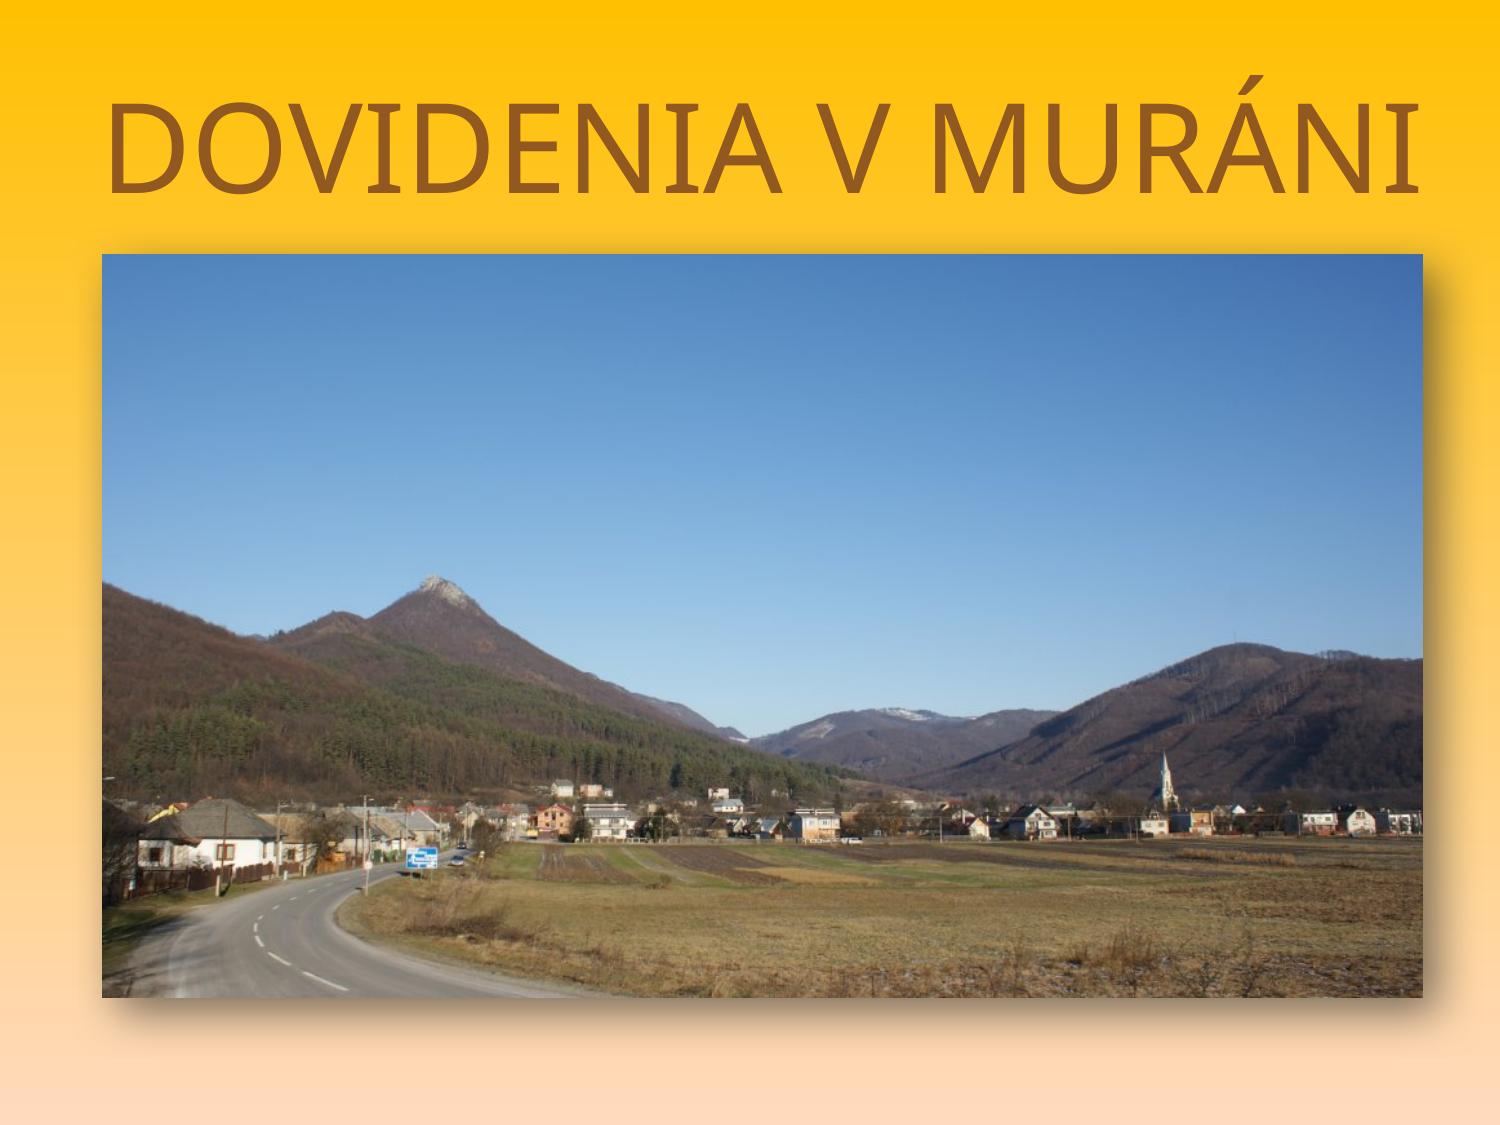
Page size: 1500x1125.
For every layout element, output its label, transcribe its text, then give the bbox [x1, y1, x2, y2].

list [102, 254, 1423, 998]
title Dovidenia v muráni [50, 75, 1475, 213]
